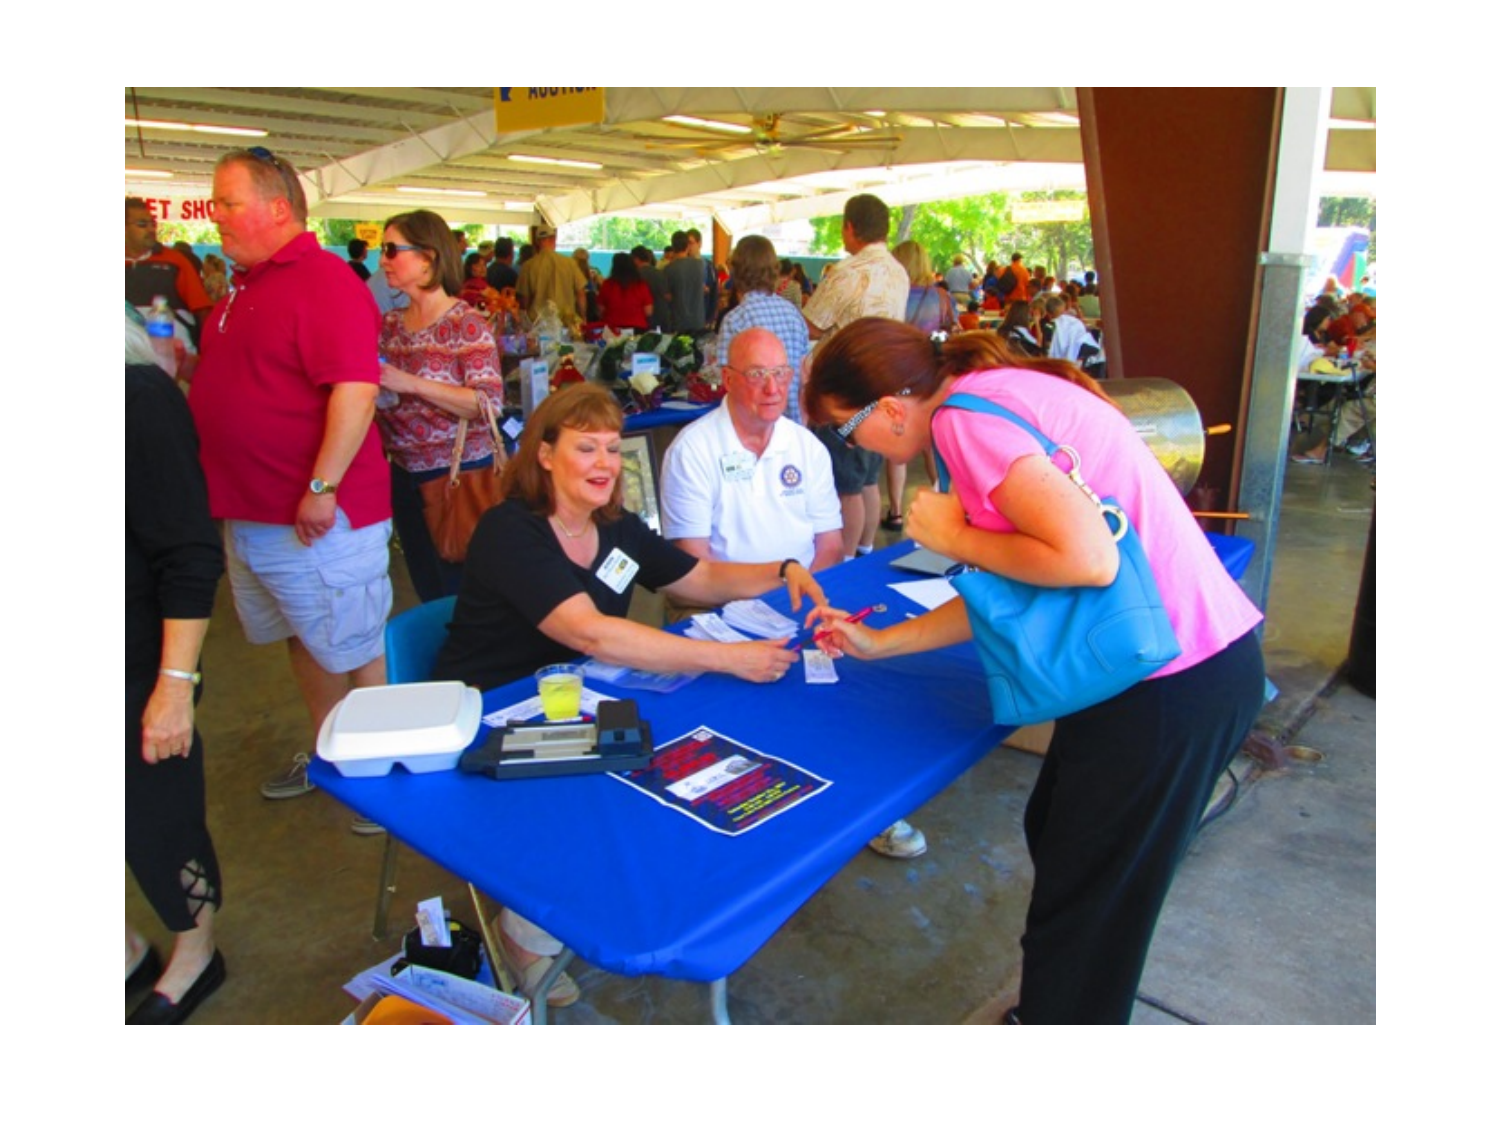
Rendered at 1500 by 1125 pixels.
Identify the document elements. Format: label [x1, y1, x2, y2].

picture [124, 87, 1376, 1026]
